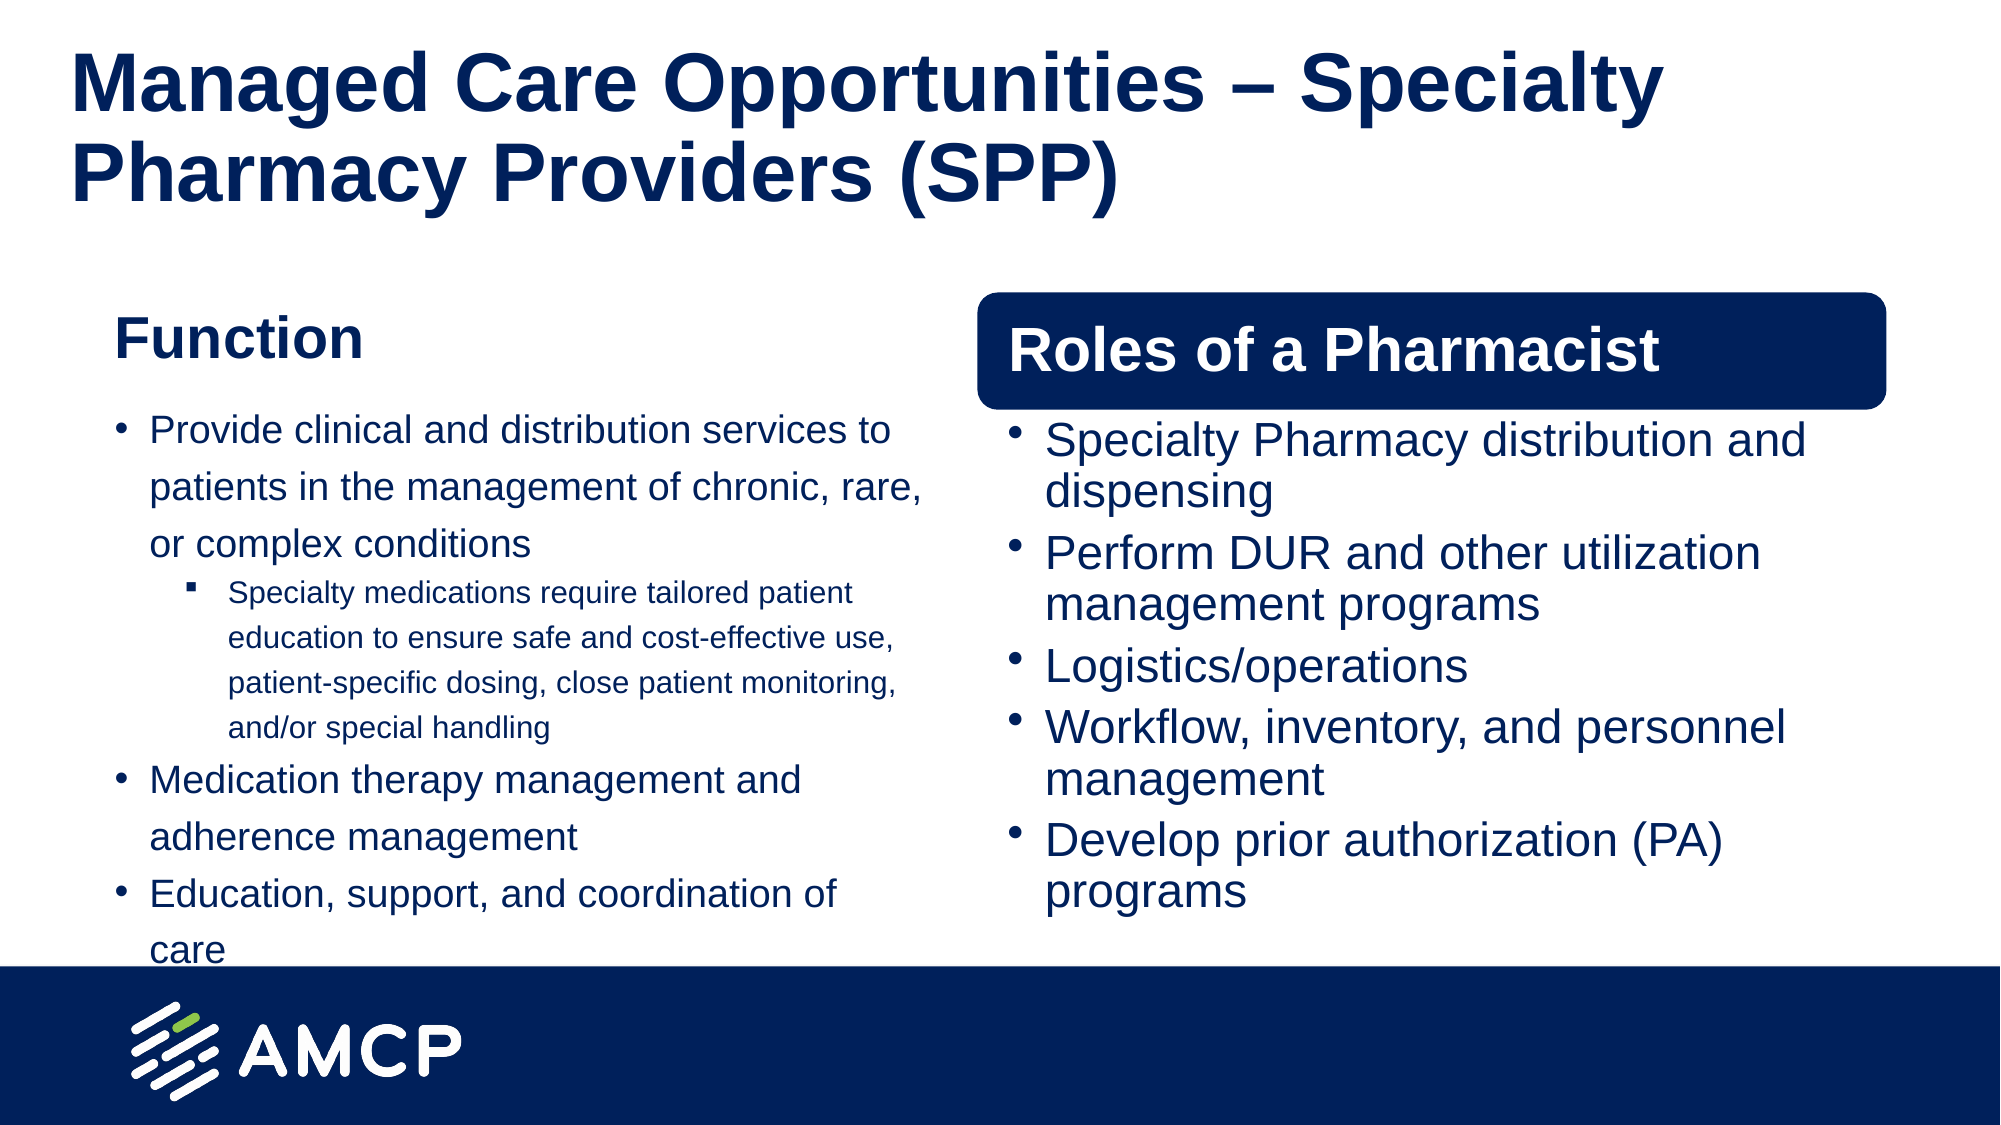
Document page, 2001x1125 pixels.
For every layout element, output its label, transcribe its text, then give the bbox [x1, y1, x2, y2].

list Function Provide clinical and distribution services to patients in the management of chronic, rare, or complex conditions Specialty medications require tailored patient education to ensure safe and cost-effective use, patient-specific dosing, close patient monitoring, and/or special handling Medication therapy management and adherence management Education, support, and coordination of care [114, 285, 925, 978]
title Managed Care Opportunities – Specialty Pharmacy Providers (SPP) [70, 20, 1947, 239]
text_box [978, 285, 1886, 926]
picture [0, 666, 813, 1125]
